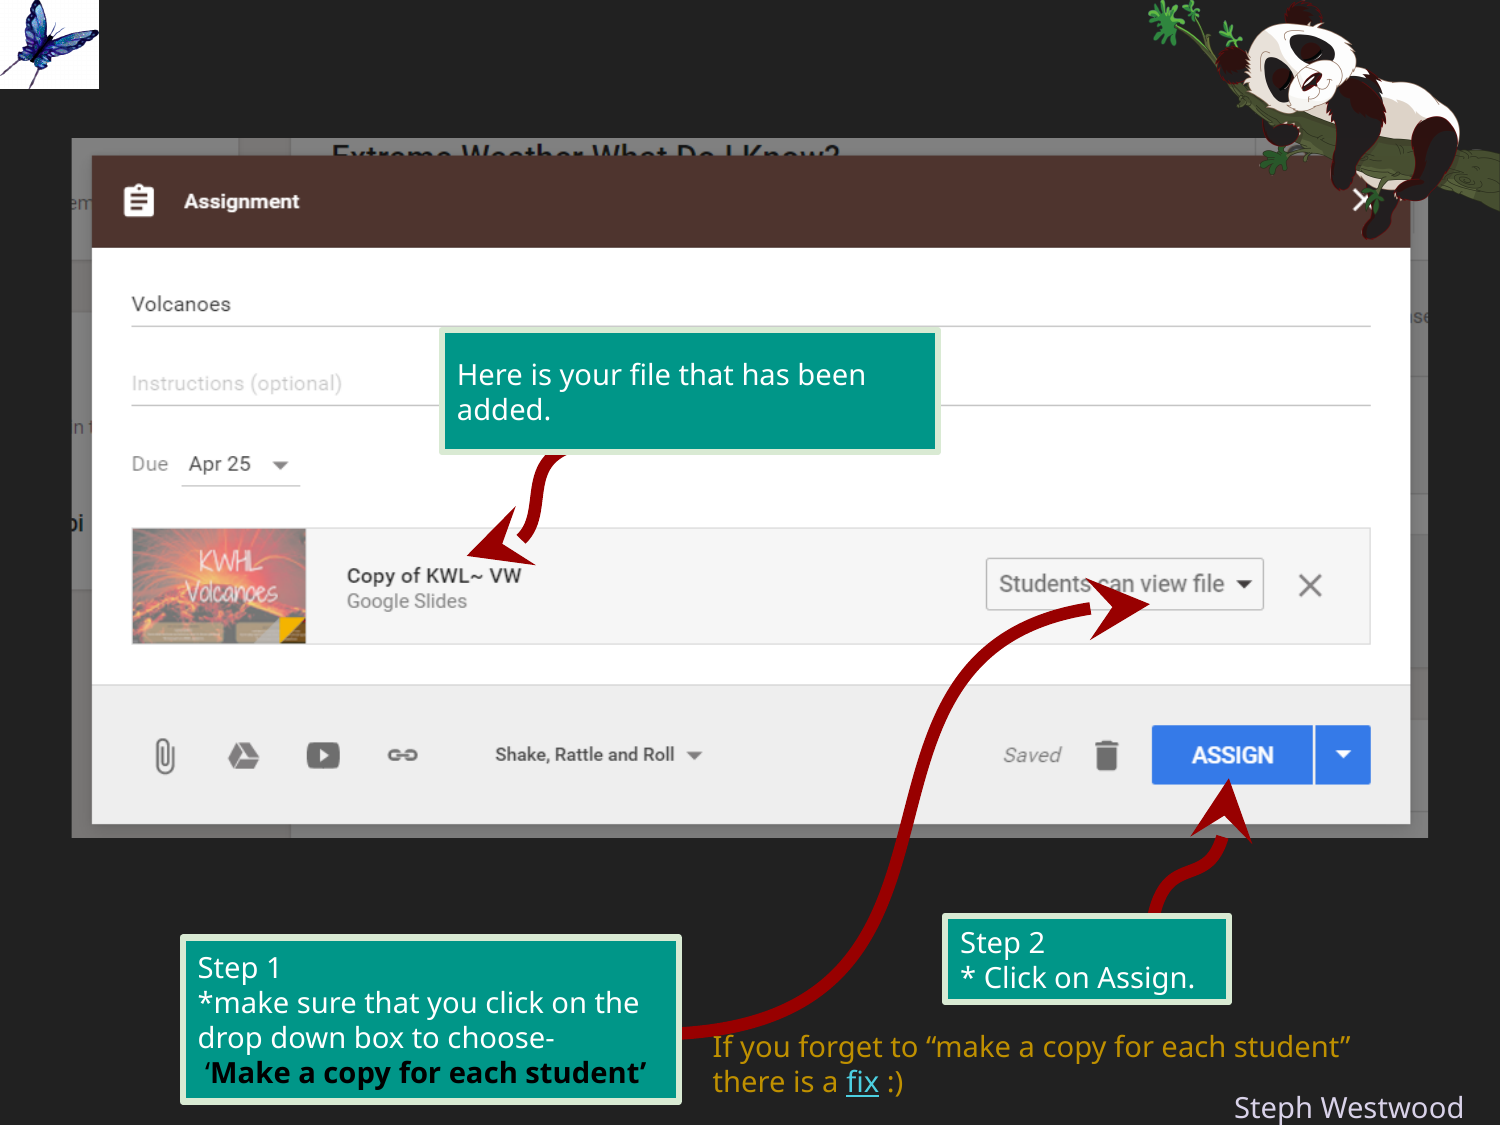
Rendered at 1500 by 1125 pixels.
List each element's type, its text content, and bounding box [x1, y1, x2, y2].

text_box If you forget to “make a copy for each student” there is a fix :) [697, 1022, 1444, 1109]
text_box Step 1 *make sure that you click on the drop down box to choose- ‘Make a copy for each student’ [182, 937, 679, 1102]
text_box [466, 440, 620, 557]
text_box Steph Westwood 2016 [1219, 1074, 1500, 1125]
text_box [650, 603, 1151, 1035]
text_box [1087, 838, 1290, 920]
picture [0, 0, 99, 90]
text_box Step 2 * Click on Assign. [1155, 928, 1229, 1003]
picture [71, 0, 1500, 838]
